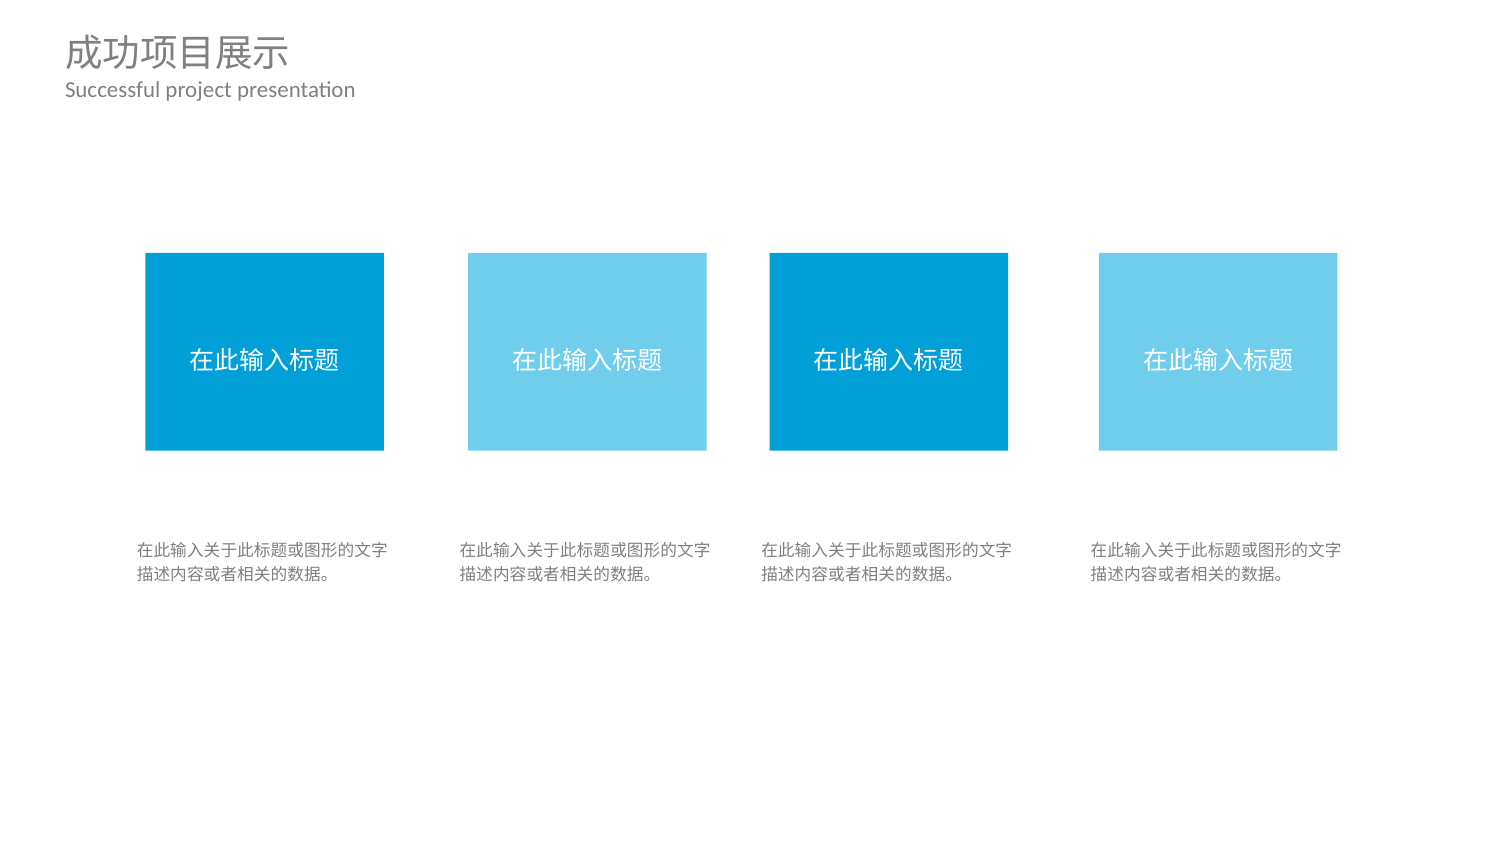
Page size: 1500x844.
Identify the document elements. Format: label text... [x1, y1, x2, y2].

text_box 在此输入标题 [143, 251, 386, 453]
text_box 在此输入标题 [466, 251, 709, 453]
text_box 在此输入关于此标题或图形的文字描述内容或者相关的数据。 [1079, 528, 1358, 590]
text_box 在此输入标题 [768, 251, 1010, 453]
text_box 在此输入标题 [1097, 251, 1340, 453]
text_box 在此输入关于此标题或图形的文字描述内容或者相关的数据。 [125, 528, 404, 590]
text_box 在此输入关于此标题或图形的文字描述内容或者相关的数据。 [448, 528, 727, 590]
text_box 在此输入关于此标题或图形的文字描述内容或者相关的数据。 [750, 528, 1028, 590]
